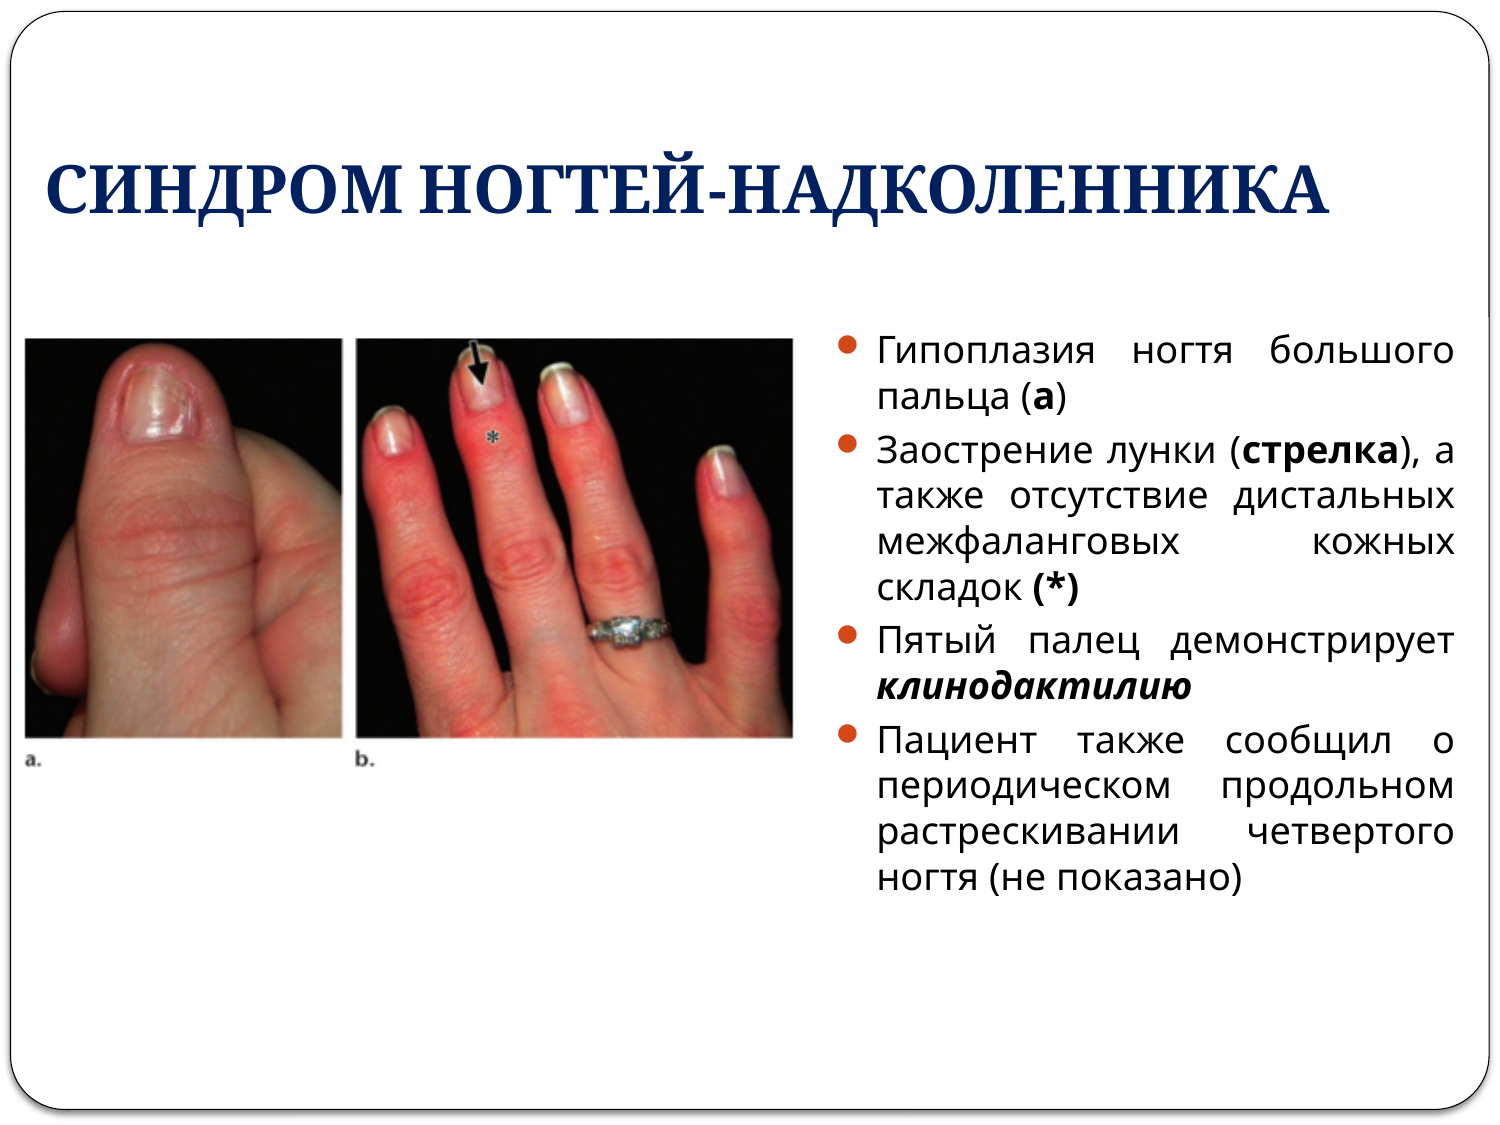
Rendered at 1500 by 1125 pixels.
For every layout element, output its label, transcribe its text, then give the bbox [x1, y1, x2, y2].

picture [17, 337, 801, 776]
title СИНДРОМ НОГТЕЙ-НАДКОЛЕННИКА [29, 54, 1456, 243]
list Гипоплазия ногтя большого пальца (а) Заострение лунки (стрелка), а также отсутствие дистальных межфаланговых кожных складок (*) Пятый палец демонстрирует клинодактилию Пациент также сообщил о периодическом продольном растрескивании четвертого ногтя (не показано) [820, 318, 1471, 917]
